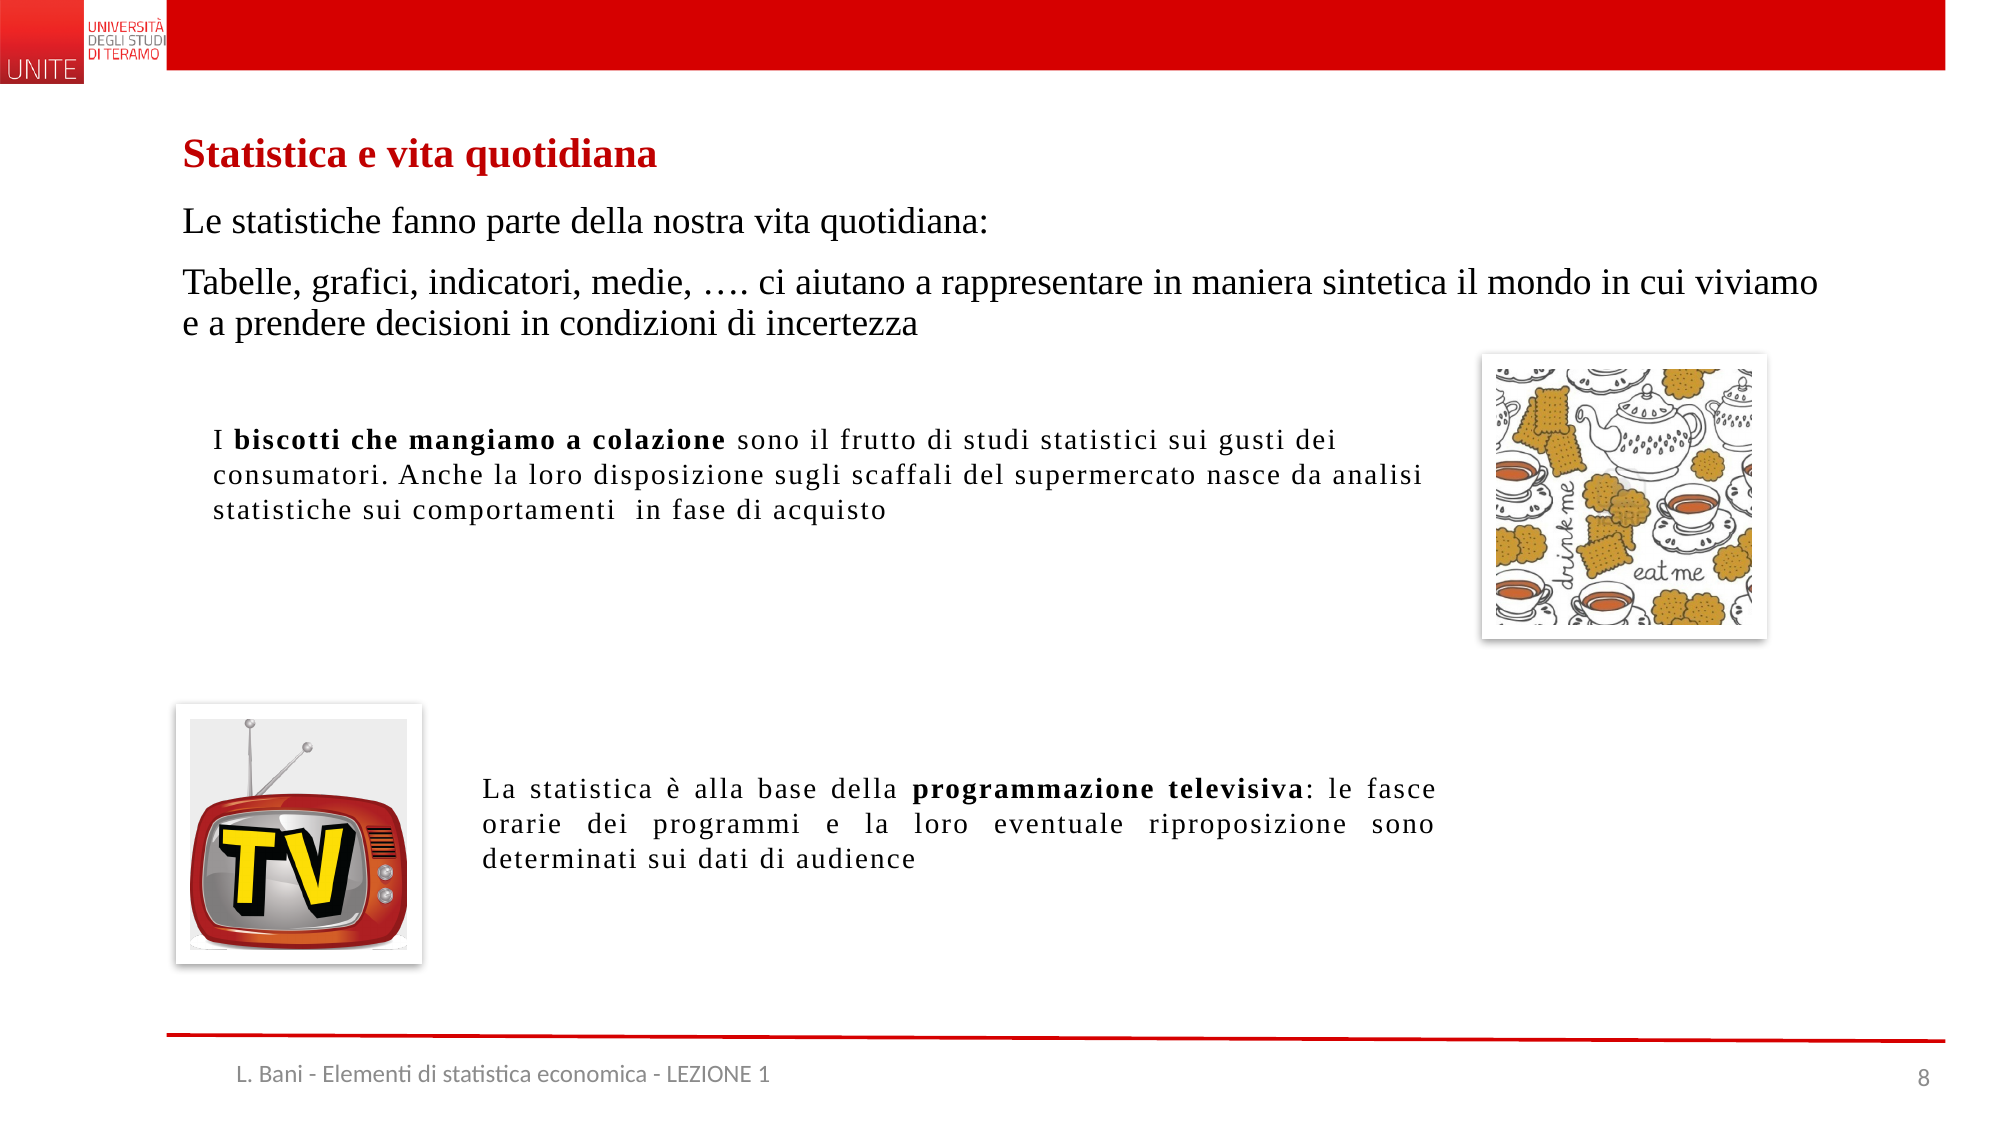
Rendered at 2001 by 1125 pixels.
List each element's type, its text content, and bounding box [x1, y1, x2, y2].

text_box La statistica è alla base della programmazione televisiva: le fasce orarie dei programmi e la loro eventuale riproposizione sono determinati sui dati di audience [467, 762, 1453, 882]
text_box Le statistiche fanno parte della nostra vita quotidiana: Tabelle, grafici, indicatori, medie, …. ci aiutano a rappresentare in maniera sintetica il mondo in cui viviamo e a prendere decisioni in condizioni di incertezza [167, 184, 1837, 412]
picture [190, 718, 408, 950]
text_box Statistica e vita quotidiana [167, 124, 720, 184]
picture [1496, 368, 1753, 625]
slide_number 8 [1495, 1046, 1946, 1106]
footer L. Bani - Elementi di statistica economica - LEZIONE 1 [166, 1042, 842, 1103]
picture [0, 0, 167, 84]
text_box I biscotti che mangiamo a colazione sono il frutto di studi statistici sui gusti dei consumatori. Anche la loro disposizione sugli scaffali del supermercato nasce da analisi statistiche sui comportamenti in fase di acquisto [198, 412, 1447, 533]
